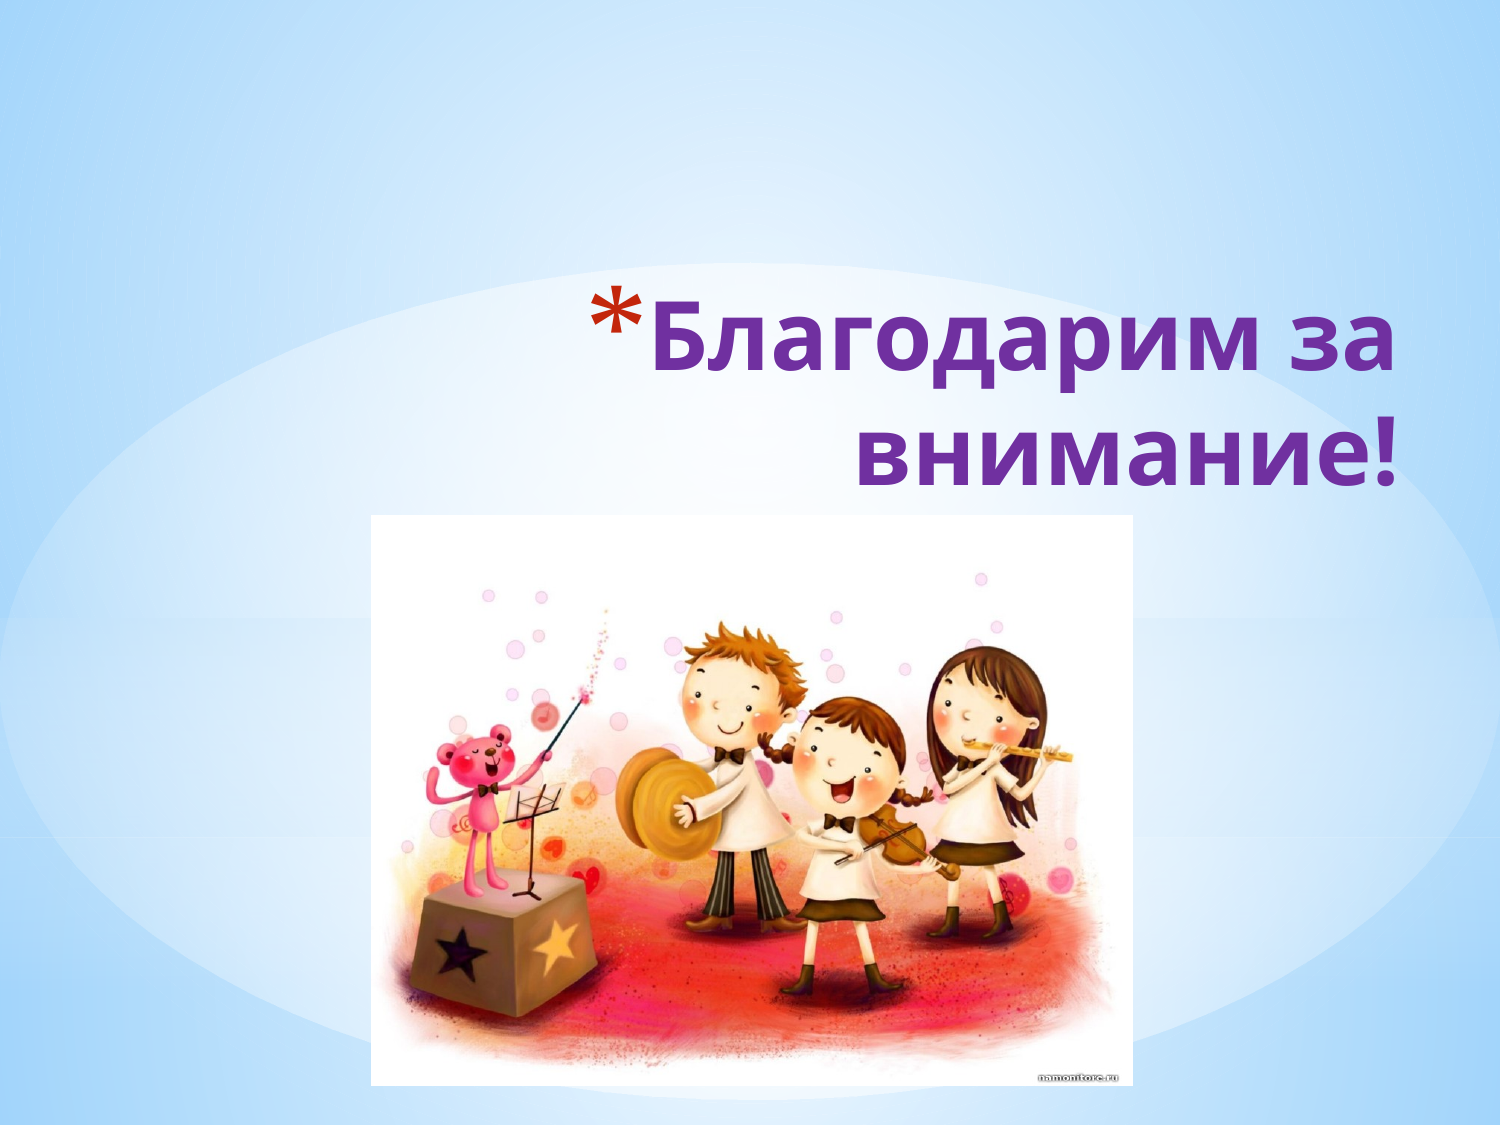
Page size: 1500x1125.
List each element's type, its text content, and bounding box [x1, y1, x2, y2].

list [371, 514, 1133, 1086]
title Благодарим за внимание! [64, 267, 1415, 764]
